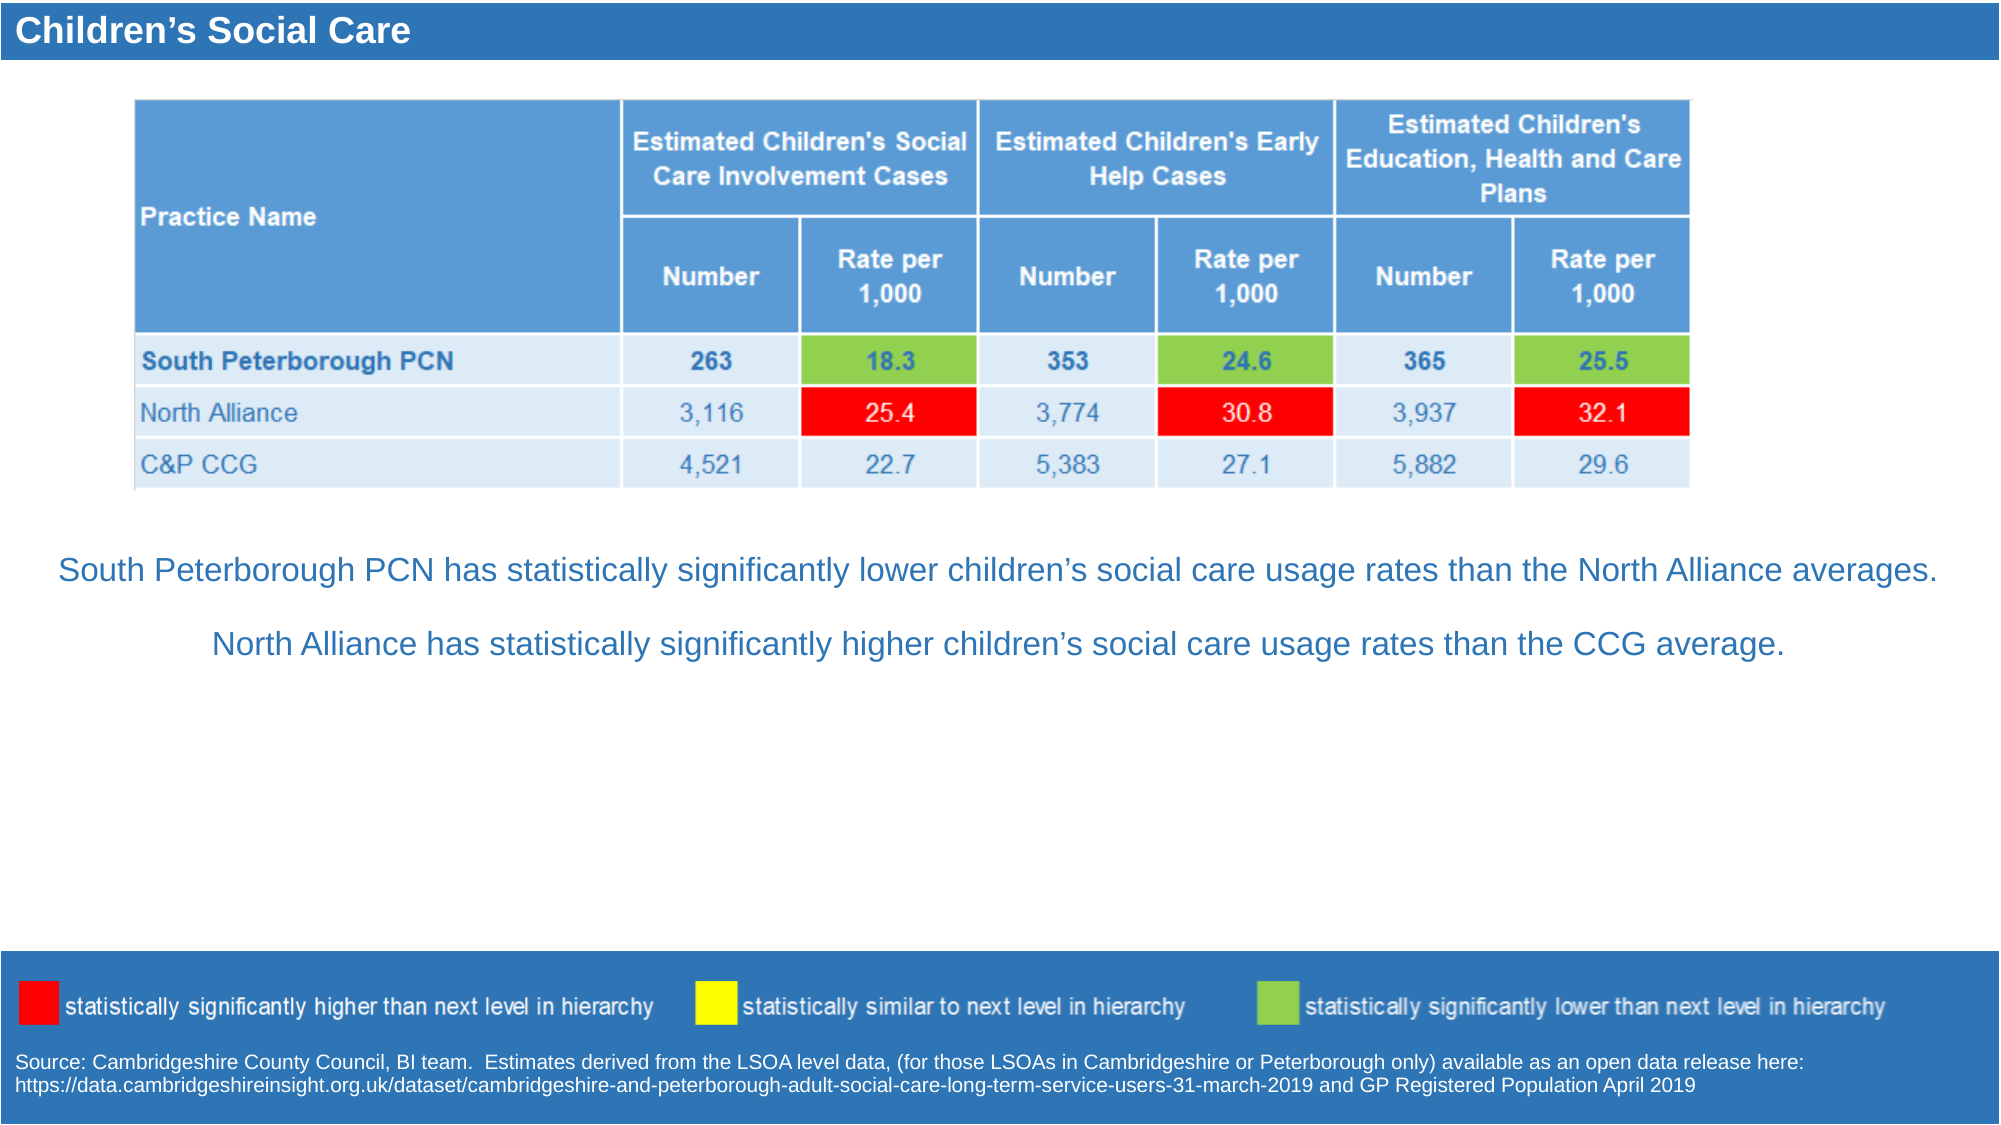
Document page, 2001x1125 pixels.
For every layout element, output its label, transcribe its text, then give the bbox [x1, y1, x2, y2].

table_header Children’s Social Care [1, 3, 1999, 60]
table_cell South Peterborough PCN has statistically significantly lower children’s social care usage rates than the North Alliance averages. North Alliance has statistically significantly higher children’s social care usage rates than the CCG average. [1, 65, 1999, 949]
table_cell Source: Cambridgeshire County Council, BI team. Estimates derived from the LSOA level data, (for those LSOAs in Cambridgeshire or Peterborough only) available as an open data release here: https://data.cambridgeshireinsight.org.uk/dataset/cambridgeshire-and-peterborough-adult-social-care-long-term-service-users-31-march-2019 and GP Registered Population April 2019 [1, 951, 1999, 1124]
picture [17, 979, 1934, 1037]
picture [134, 99, 1693, 491]
